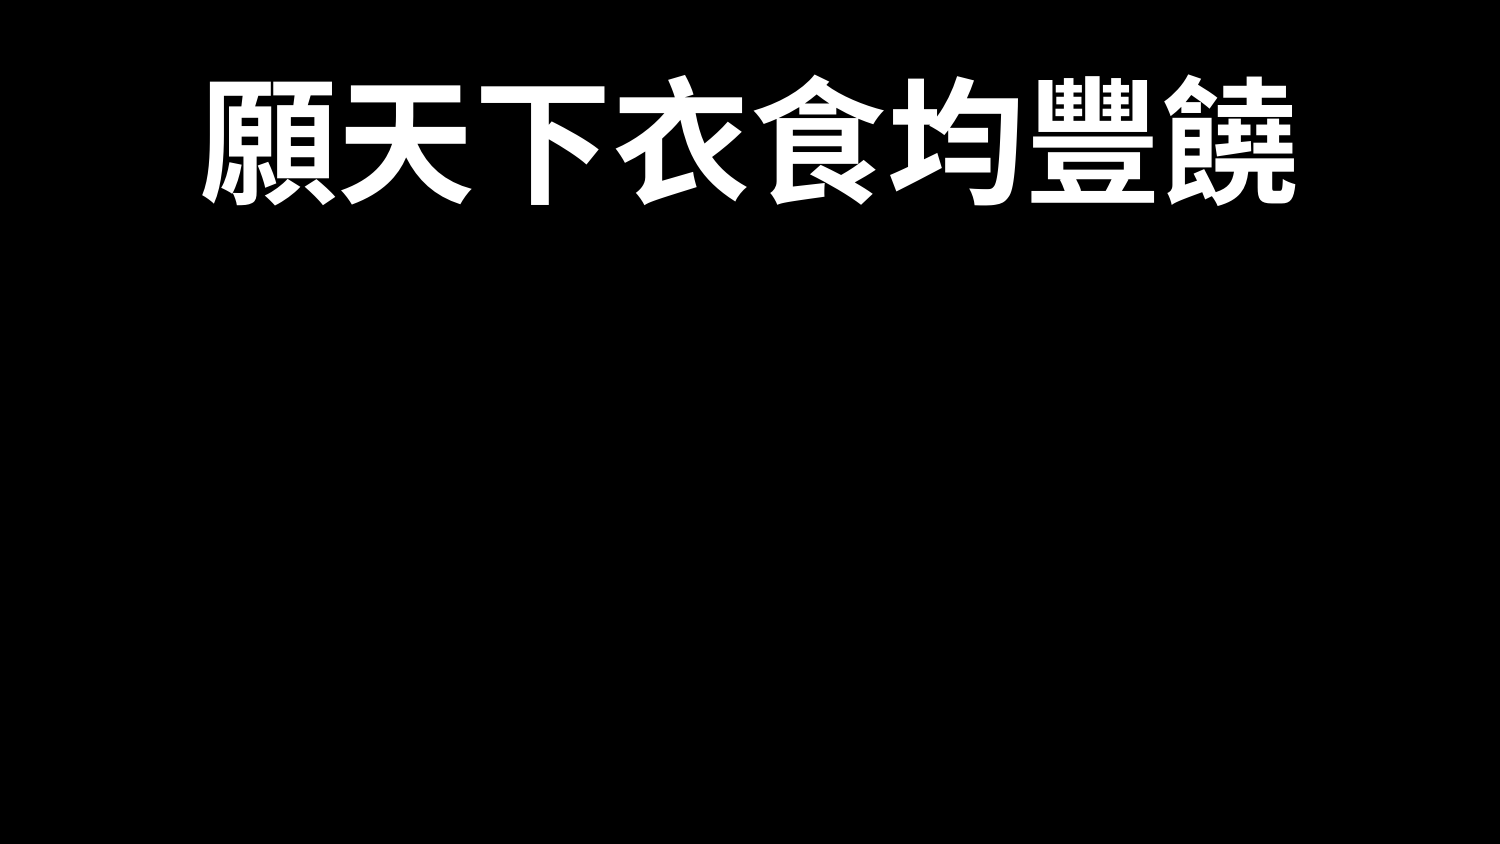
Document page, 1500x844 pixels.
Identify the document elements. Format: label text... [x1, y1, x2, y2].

title 願天下衣食均豐饒 [75, 68, 1425, 210]
